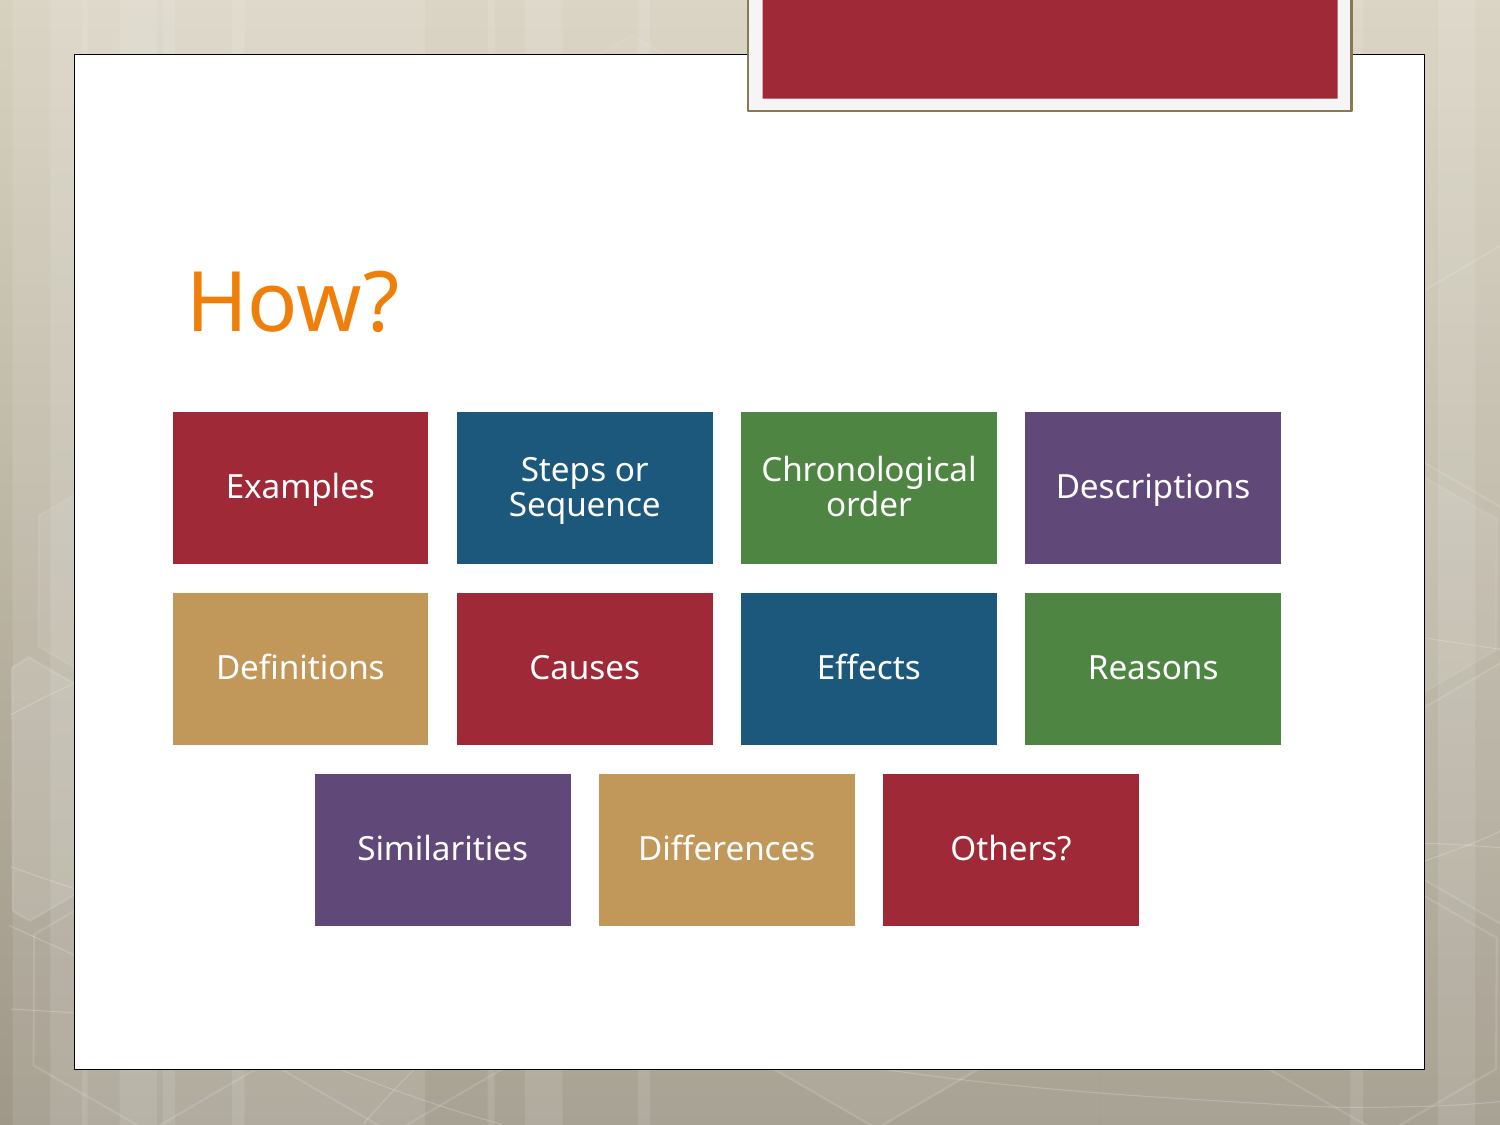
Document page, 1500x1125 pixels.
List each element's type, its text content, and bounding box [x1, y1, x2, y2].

title How? [171, 168, 1324, 357]
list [170, 380, 1284, 957]
